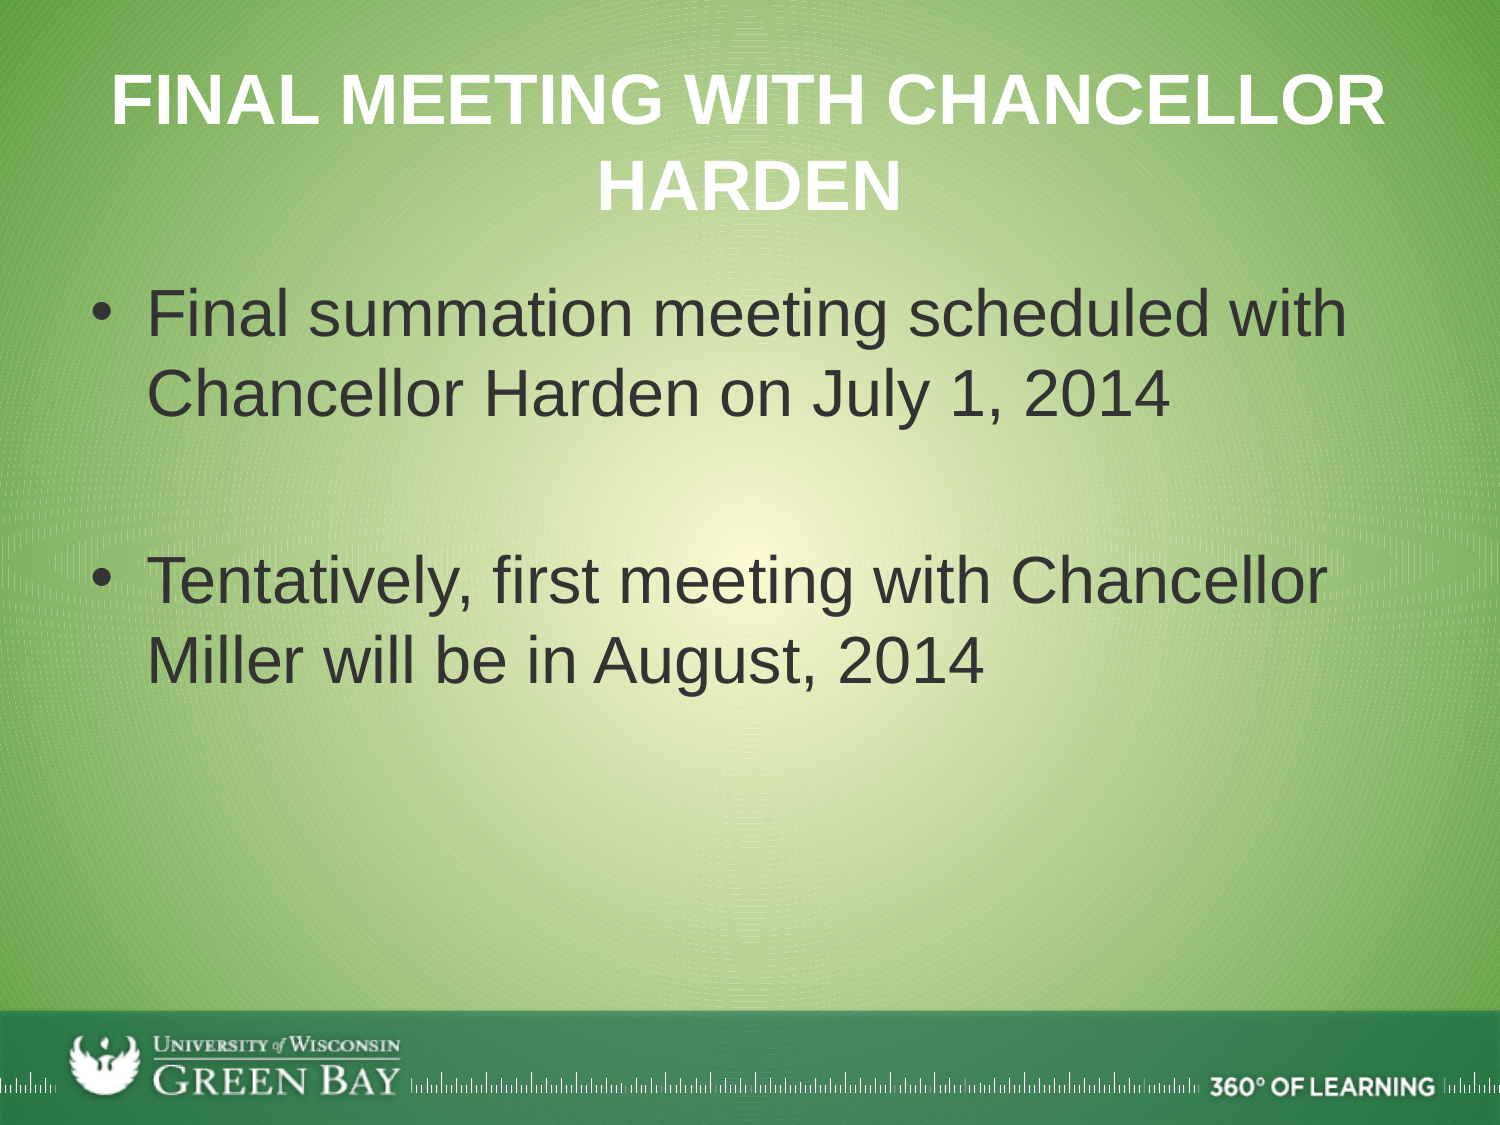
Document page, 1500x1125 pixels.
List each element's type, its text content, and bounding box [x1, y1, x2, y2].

title Final meeting with Chancellor Harden [75, 45, 1425, 233]
list Final summation meeting scheduled with Chancellor Harden on July 1, 2014 Tentatively, first meeting with Chancellor Miller will be in August, 2014 [75, 262, 1425, 978]
